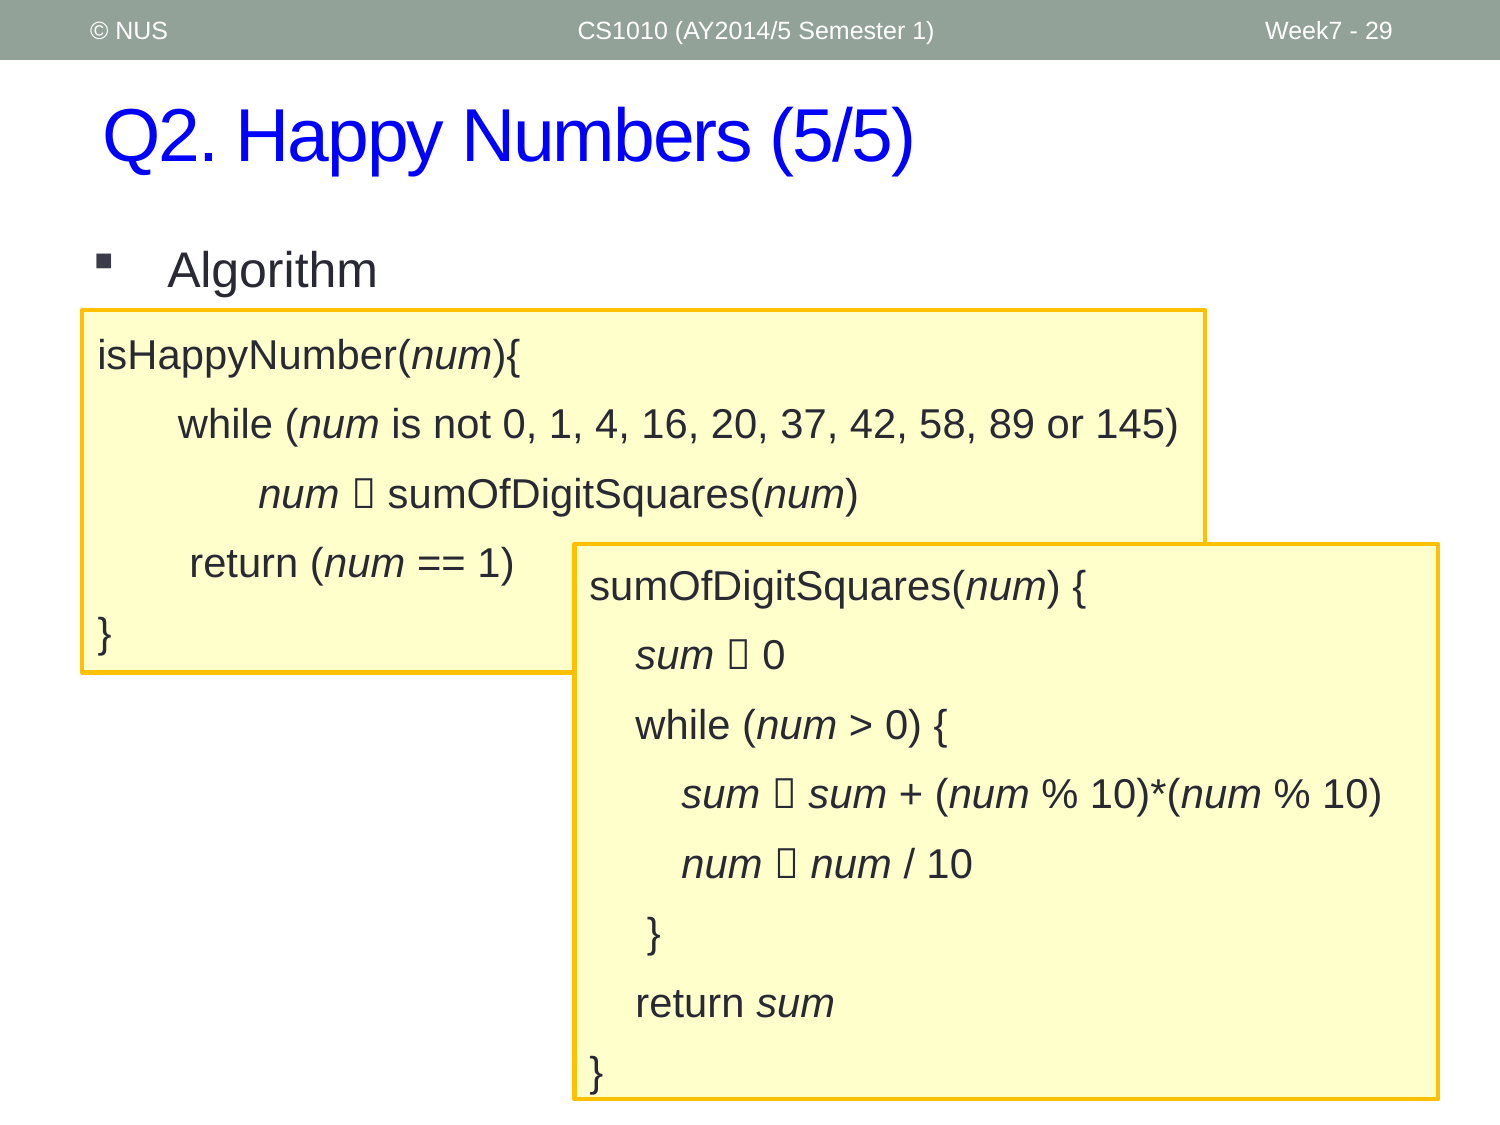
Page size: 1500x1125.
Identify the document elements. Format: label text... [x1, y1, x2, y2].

text_box sumOfDigitSquares(num) { sum  0 while (num > 0) { sum  sum + (num % 10)*(num % 10) num  num / 10 } return sum } [574, 543, 1439, 1100]
footer CS1010 (AY2014/5 Semester 1) [562, 3, 1238, 57]
slide_number Week7 - 29 [1250, 3, 1425, 57]
slide_number © NUS [75, 3, 550, 57]
text_box isHappyNumber(num){ while (num is not 0, 1, 4, 16, 20, 37, 42, 58, 89 or 145) num  sumOfDigitSquares(num) return (num == 1) } [82, 309, 1205, 673]
text_box Algorithm [77, 217, 1415, 1042]
title Q2. Happy Numbers (5/5) [87, 62, 1463, 200]
